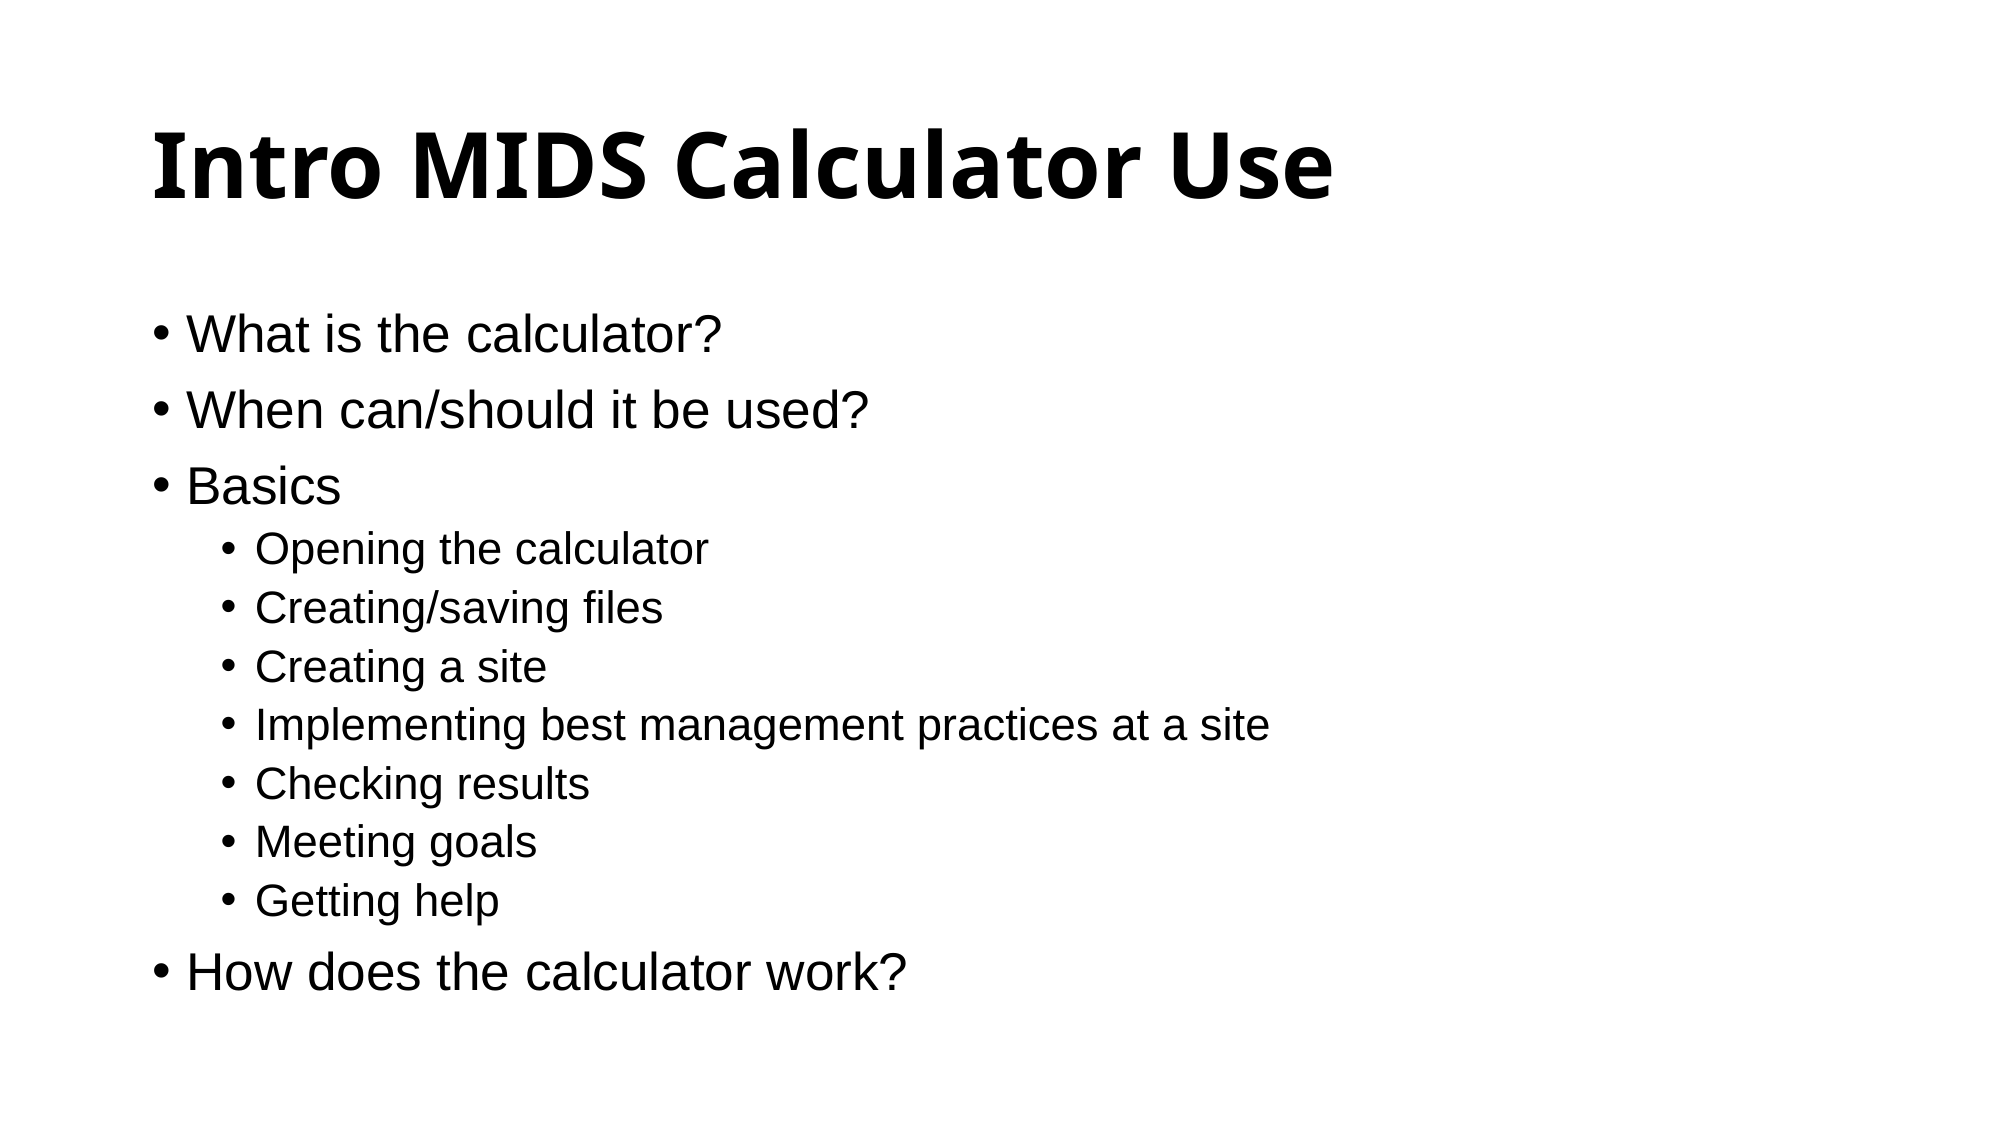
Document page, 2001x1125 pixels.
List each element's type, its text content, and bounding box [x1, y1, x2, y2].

title Intro MIDS Calculator Use [137, 59, 1863, 278]
list What is the calculator? When can/should it be used? Basics Opening the calculator Creating/saving files Creating a site Implementing best management practices at a site Checking results Meeting goals Getting help How does the calculator work? [137, 299, 1863, 1014]
